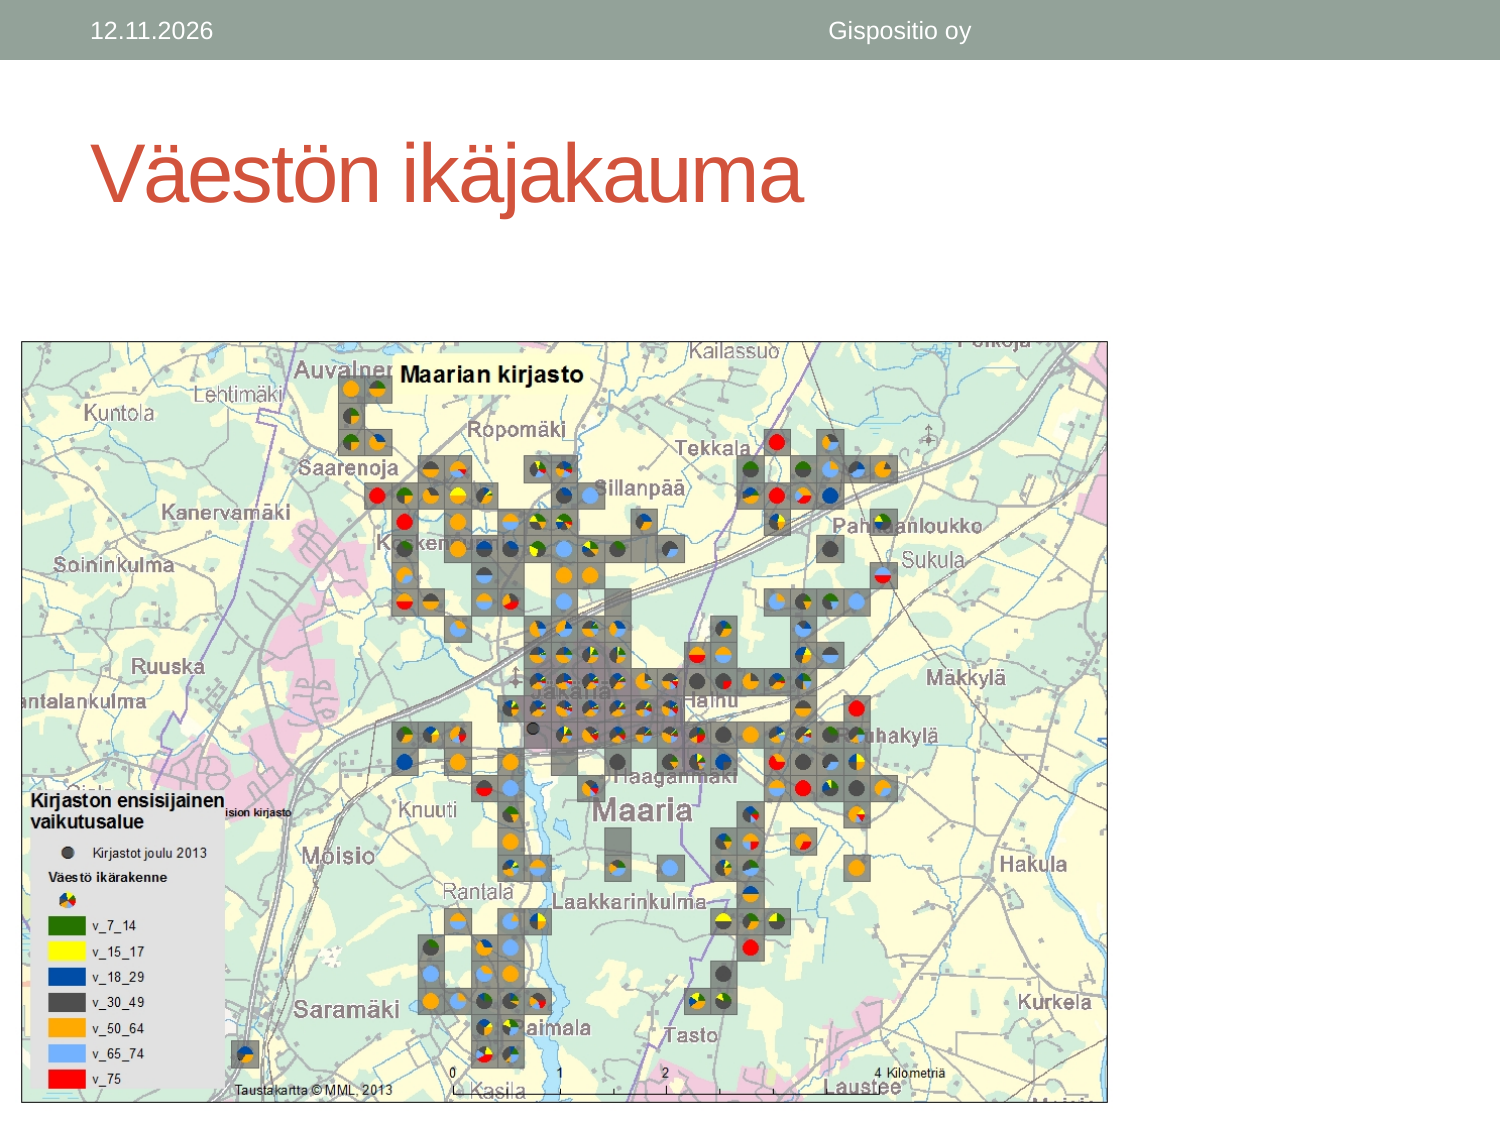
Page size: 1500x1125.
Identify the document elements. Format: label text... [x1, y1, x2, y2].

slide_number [75, 3, 550, 57]
footer Gispositio oy [562, 3, 1238, 57]
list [0, 320, 1131, 1121]
title Väestön ikäjakauma [75, 87, 1425, 250]
